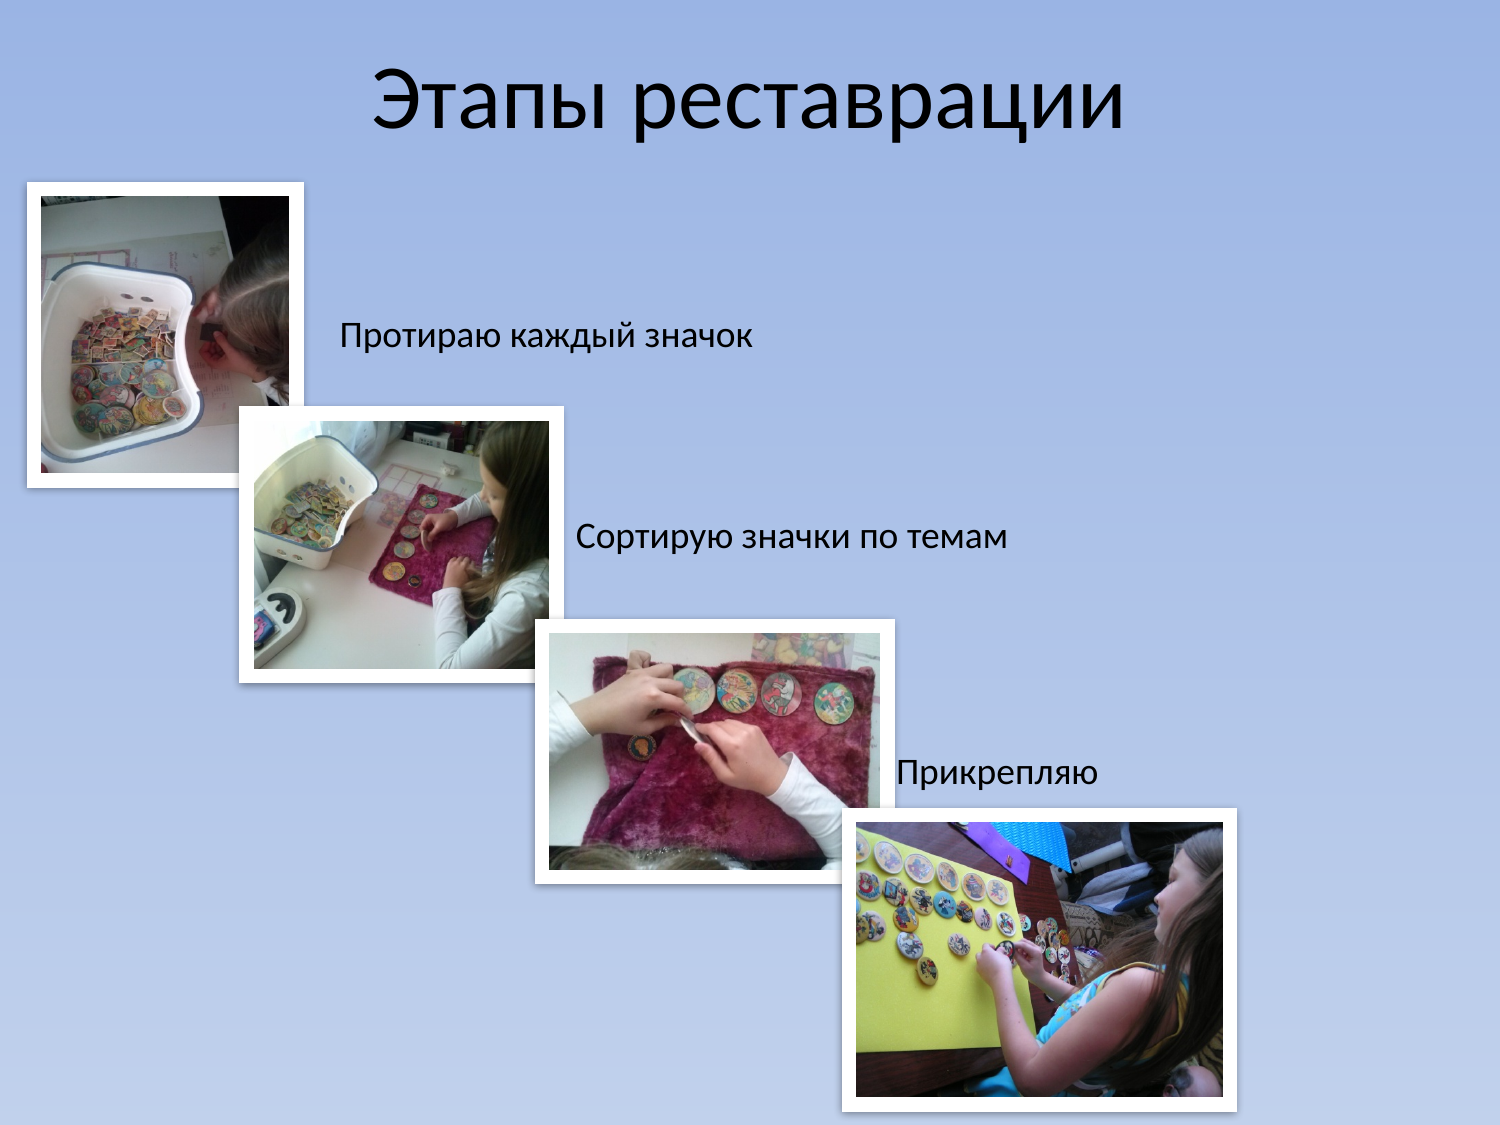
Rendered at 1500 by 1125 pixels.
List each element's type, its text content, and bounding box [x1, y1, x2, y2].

title Этапы реставрации [75, 0, 1425, 185]
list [40, 195, 290, 474]
text_box Протираю каждый значок [324, 302, 798, 363]
picture [253, 420, 1223, 1098]
text_box Прикрепляю [885, 739, 1123, 800]
text_box Сортирую значки по темам [561, 503, 1124, 564]
